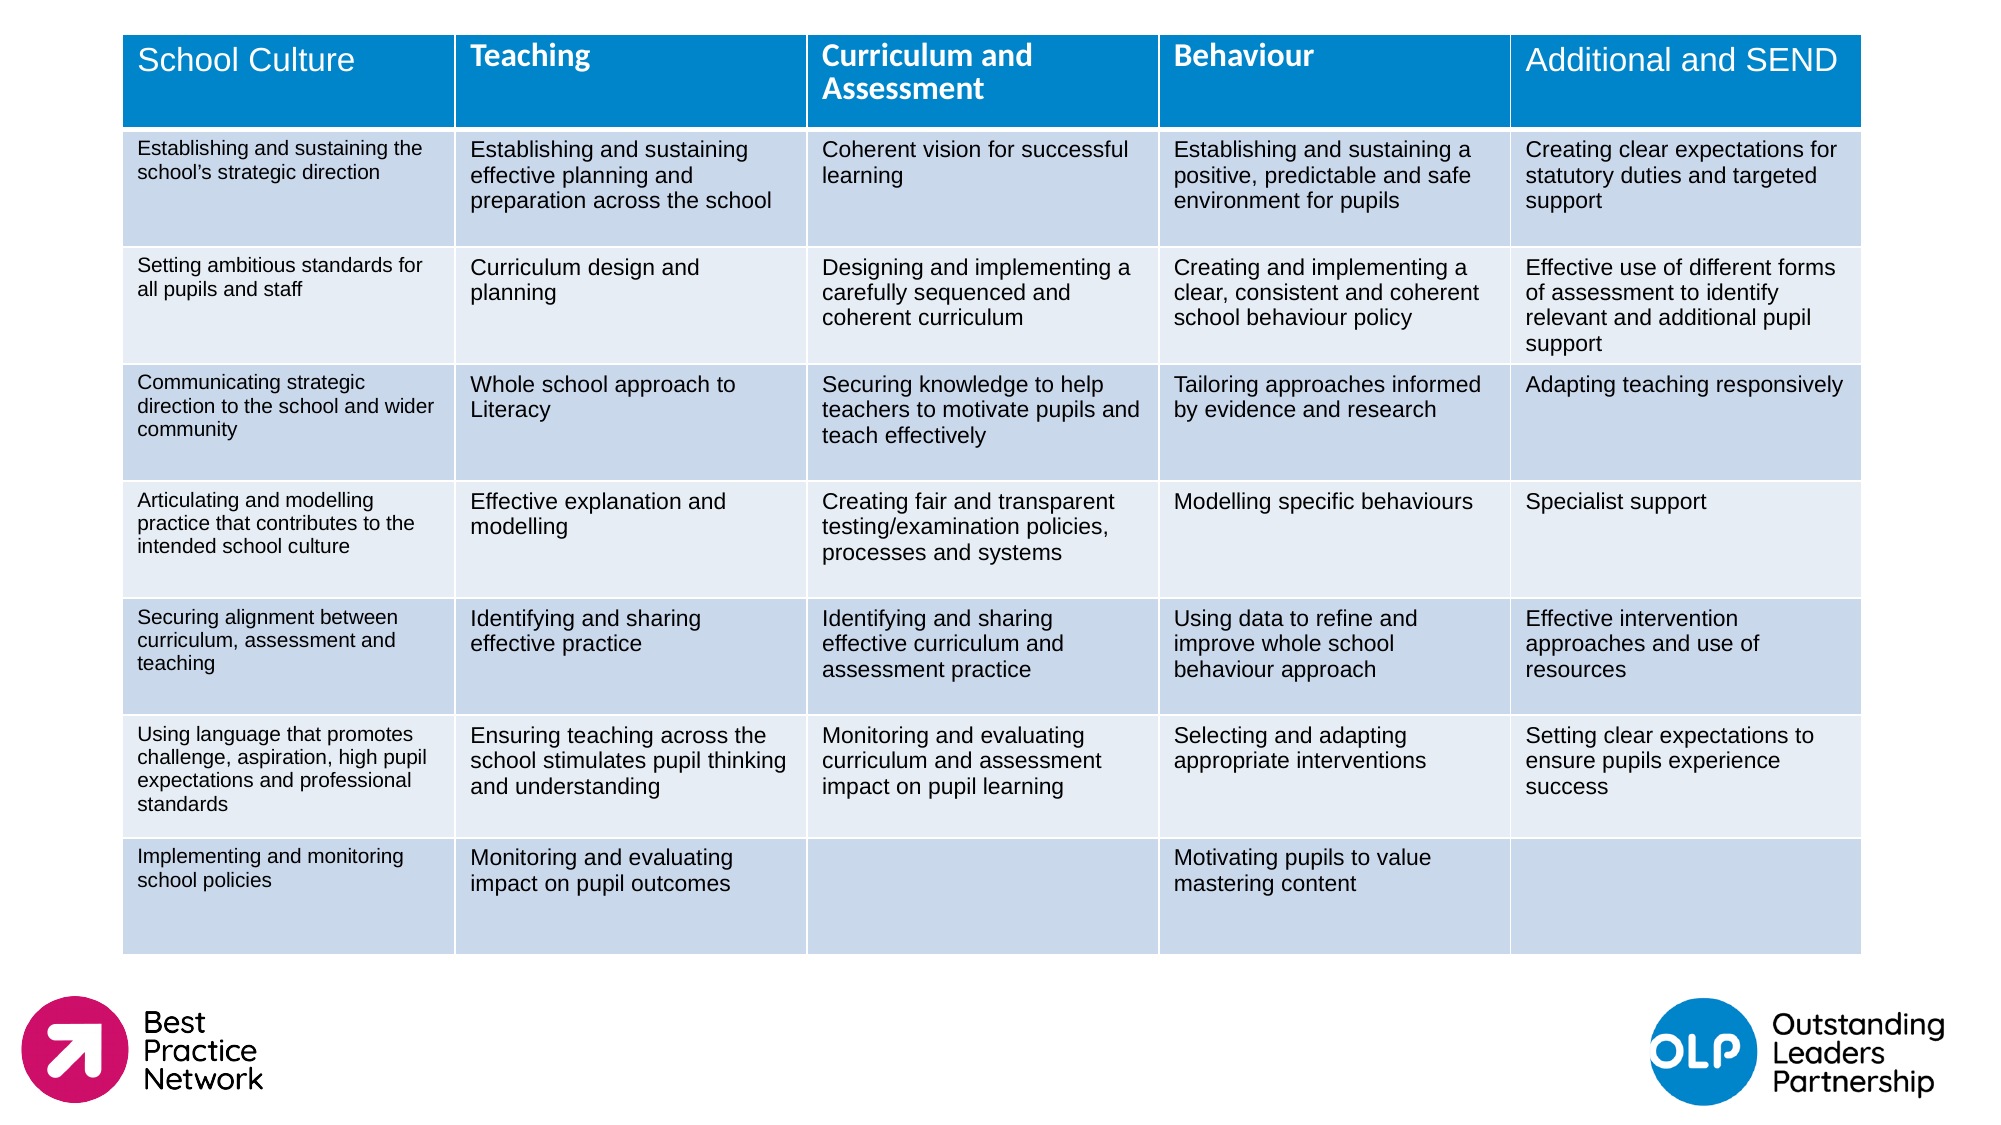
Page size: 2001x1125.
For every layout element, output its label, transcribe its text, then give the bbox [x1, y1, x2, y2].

table_cell Designing and implementing a carefully sequenced and coherent curriculum [808, 248, 1158, 363]
table_cell Creating and implementing a clear, consistent and coherent school behaviour policy [1160, 248, 1510, 363]
table_cell Setting clear expectations to ensure pupils experience success [1511, 716, 1861, 837]
table_cell Modelling specific behaviours [1160, 482, 1510, 597]
table_cell Effective intervention approaches and use of resources [1511, 599, 1861, 714]
table_header School Culture [123, 35, 454, 127]
table_cell Using language that promotes challenge, aspiration, high pupil expectations and professional standards [123, 716, 454, 837]
table_cell Identifying and sharing effective curriculum and assessment practice [808, 599, 1158, 714]
table_cell Monitoring and evaluating curriculum and assessment impact on pupil learning [808, 716, 1158, 837]
table_cell Using data to refine and improve whole school behaviour approach [1160, 599, 1510, 714]
table_cell Identifying and sharing effective practice [456, 599, 806, 714]
table_cell Securing knowledge to help teachers to motivate pupils and teach effectively [808, 365, 1158, 480]
table_header Behaviour [1160, 35, 1510, 127]
table_cell Securing alignment between curriculum, assessment and teaching [123, 599, 454, 714]
table_cell Ensuring teaching across the school stimulates pupil thinking and understanding [456, 716, 806, 837]
table_cell Implementing and monitoring school policies [123, 839, 454, 954]
table_cell Selecting and adapting appropriate interventions [1160, 716, 1510, 837]
table_cell Specialist support [1511, 482, 1861, 597]
table_cell Tailoring approaches informed by evidence and research [1160, 365, 1510, 480]
table_cell Articulating and modelling practice that contributes to the intended school culture [123, 482, 454, 597]
table_cell Effective explanation and modelling [456, 482, 806, 597]
table_cell Adapting teaching responsively [1511, 365, 1861, 480]
table_cell Whole school approach to Literacy [456, 365, 806, 480]
table_header Curriculum and Assessment [808, 35, 1158, 127]
picture [1637, 993, 1953, 1112]
table_cell Monitoring and evaluating impact on pupil outcomes [456, 839, 806, 954]
picture [0, 974, 285, 1125]
table_cell Curriculum design and planning [456, 248, 806, 363]
table_cell Effective use of different forms of assessment to identify relevant and additional pupil support [1511, 248, 1861, 363]
table_cell Creating fair and transparent testing/examination policies, processes and systems [808, 482, 1158, 597]
table_header Teaching [456, 35, 806, 127]
table_cell Communicating strategic direction to the school and wider community [123, 365, 454, 480]
table_cell Establishing and sustaining a positive, predictable and safe environment for pupils [1160, 132, 1510, 246]
table_cell Establishing and sustaining effective planning and preparation across the school [456, 132, 806, 246]
table_cell Coherent vision for successful learning [808, 132, 1158, 246]
table_cell [1511, 839, 1861, 954]
table_header Additional and SEND [1511, 35, 1861, 127]
table_cell [808, 839, 1158, 954]
table_cell Setting ambitious standards for all pupils and staff [123, 248, 454, 363]
table_cell Establishing and sustaining the school’s strategic direction [123, 132, 454, 246]
table_cell Motivating pupils to value mastering content [1160, 839, 1510, 954]
table_cell Creating clear expectations for statutory duties and targeted support [1511, 132, 1861, 246]
